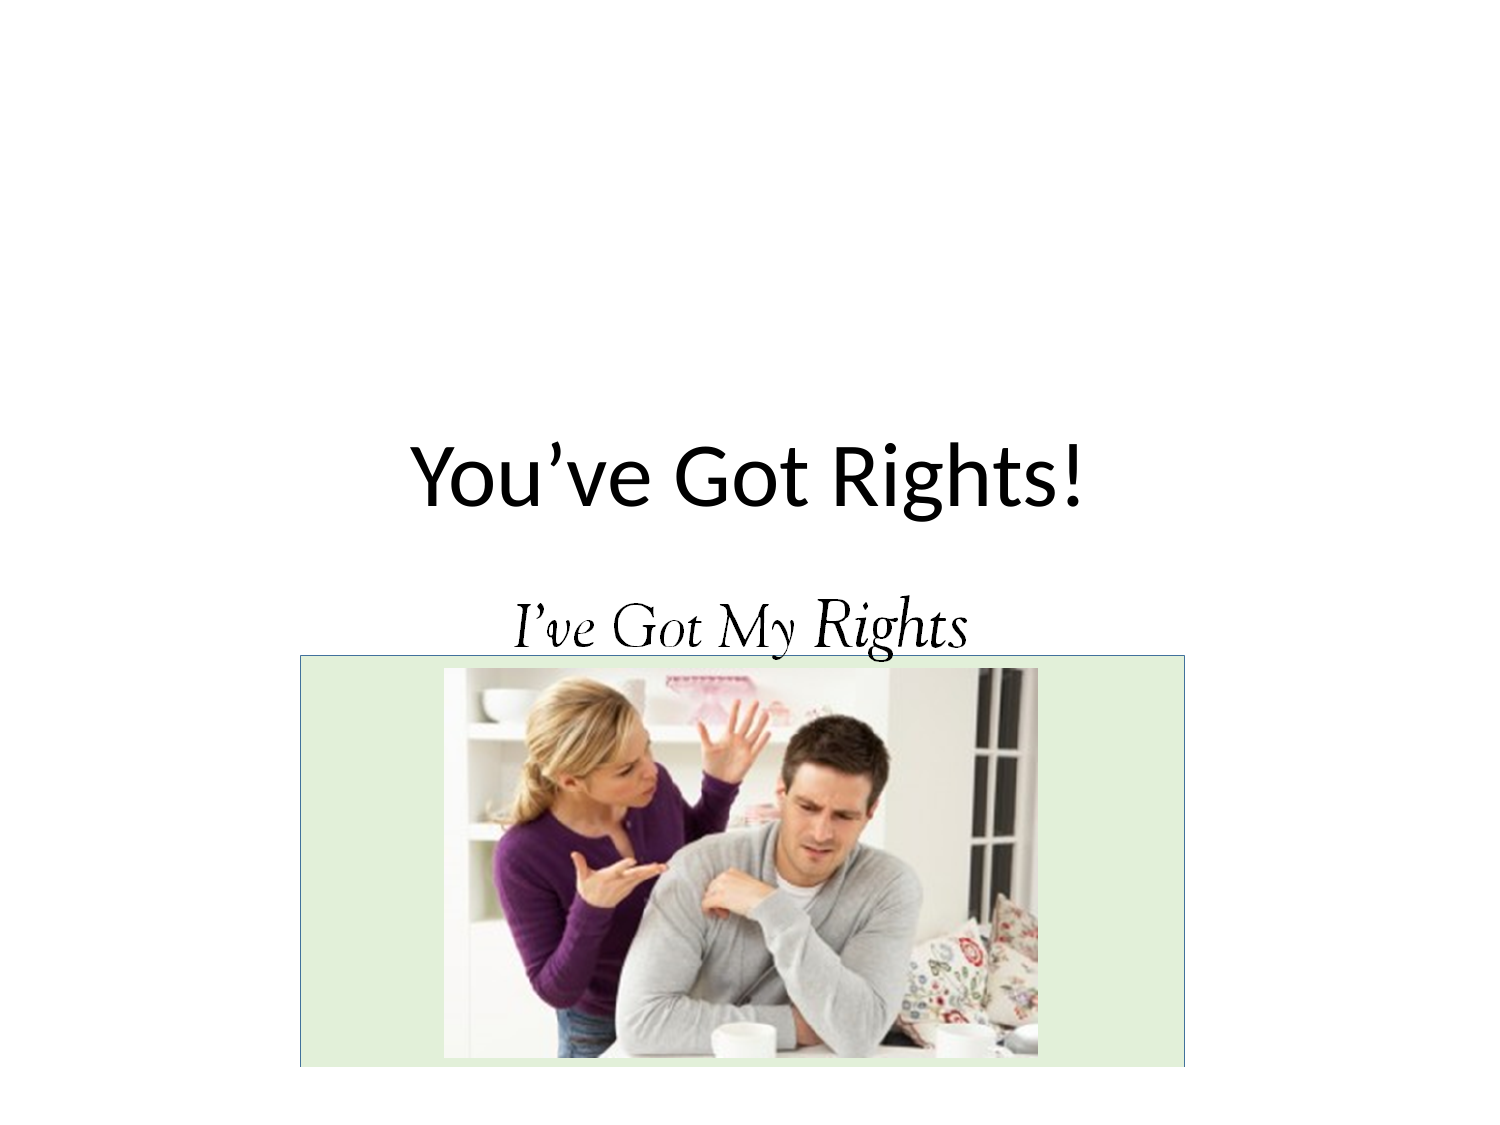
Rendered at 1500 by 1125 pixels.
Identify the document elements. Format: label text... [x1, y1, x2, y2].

title You’ve Got Rights! [112, 349, 1388, 591]
picture [299, 574, 1188, 1067]
